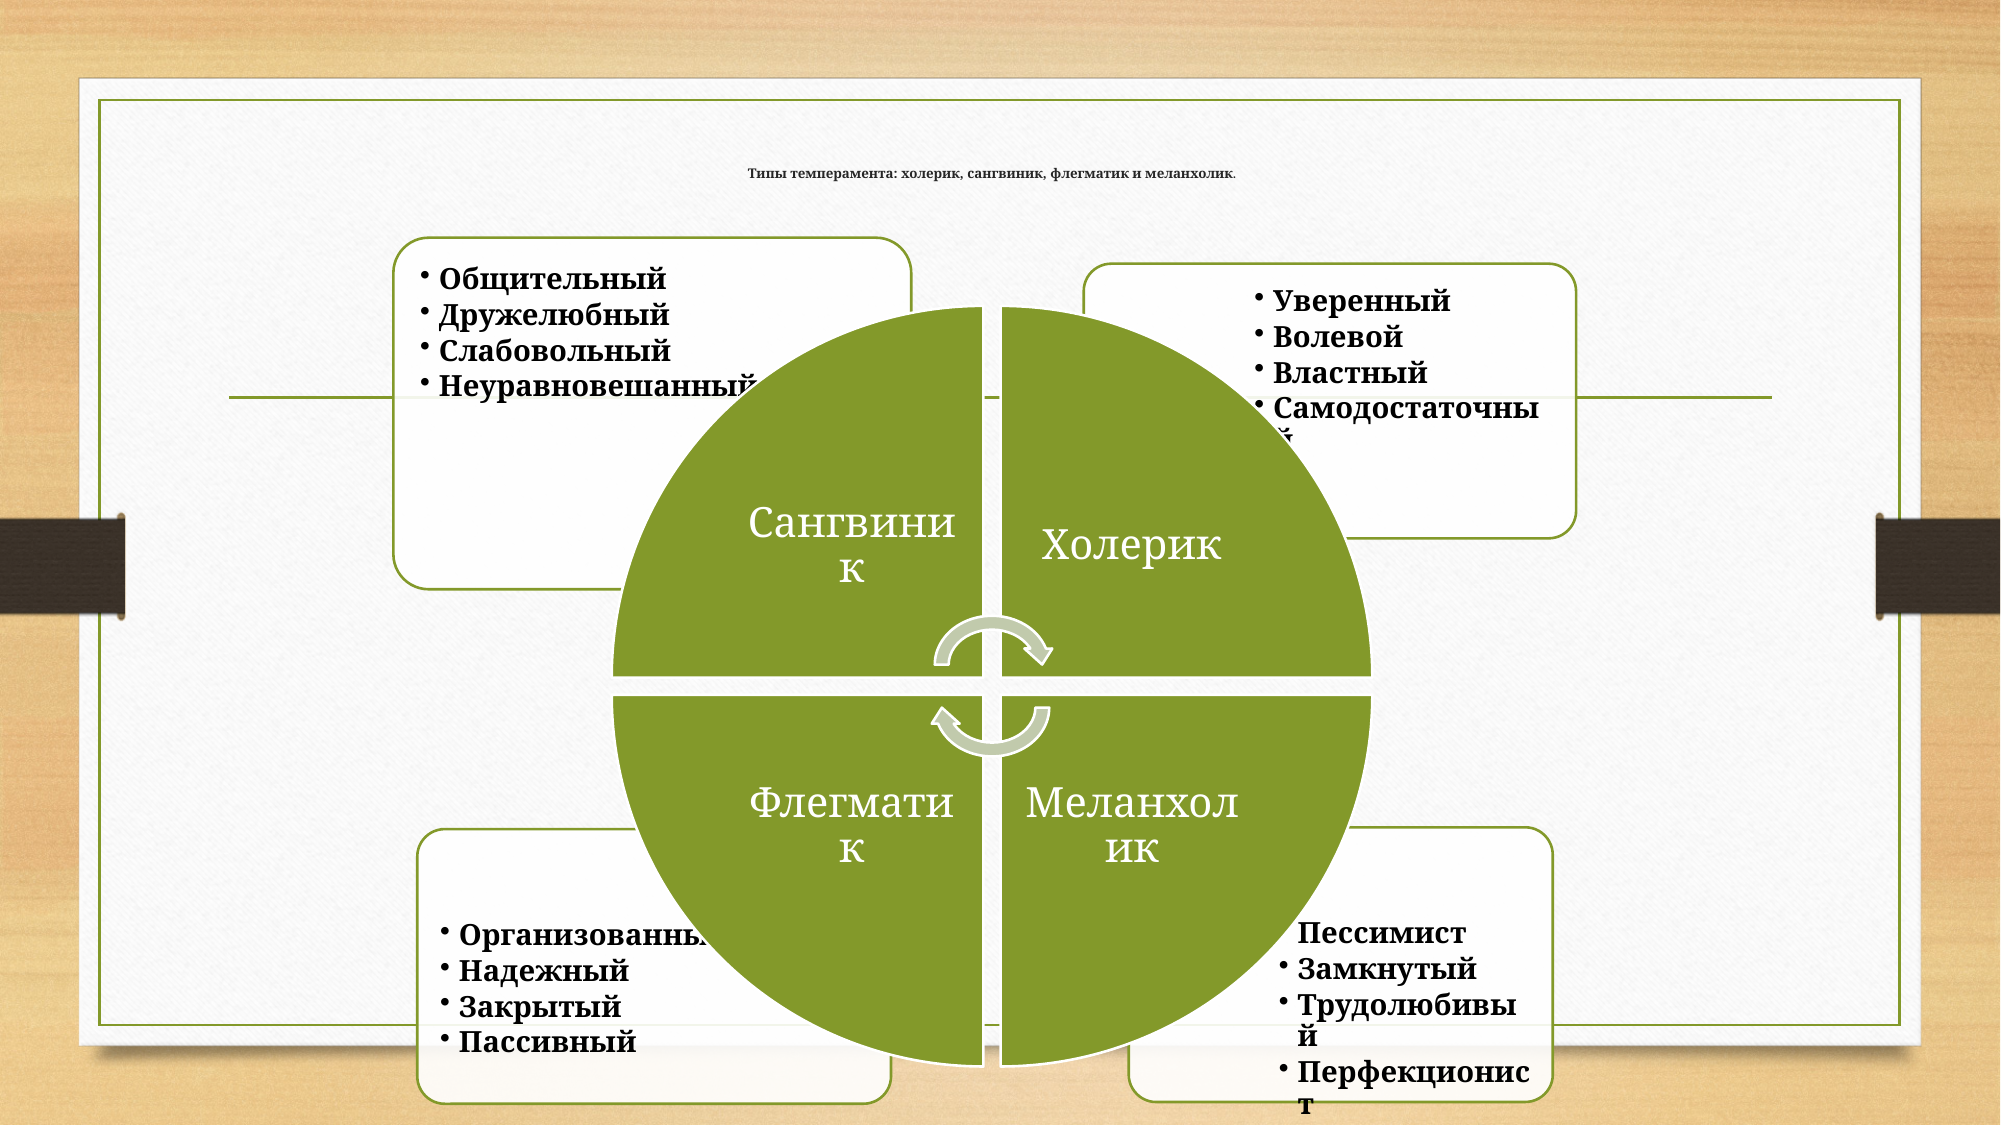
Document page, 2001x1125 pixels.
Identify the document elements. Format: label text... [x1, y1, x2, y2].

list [153, 246, 1831, 1125]
picture [0, 0, 2001, 1125]
title Типы темперамента: холерик, сангвиник, флегматик и меланхолик. [154, 133, 1830, 206]
